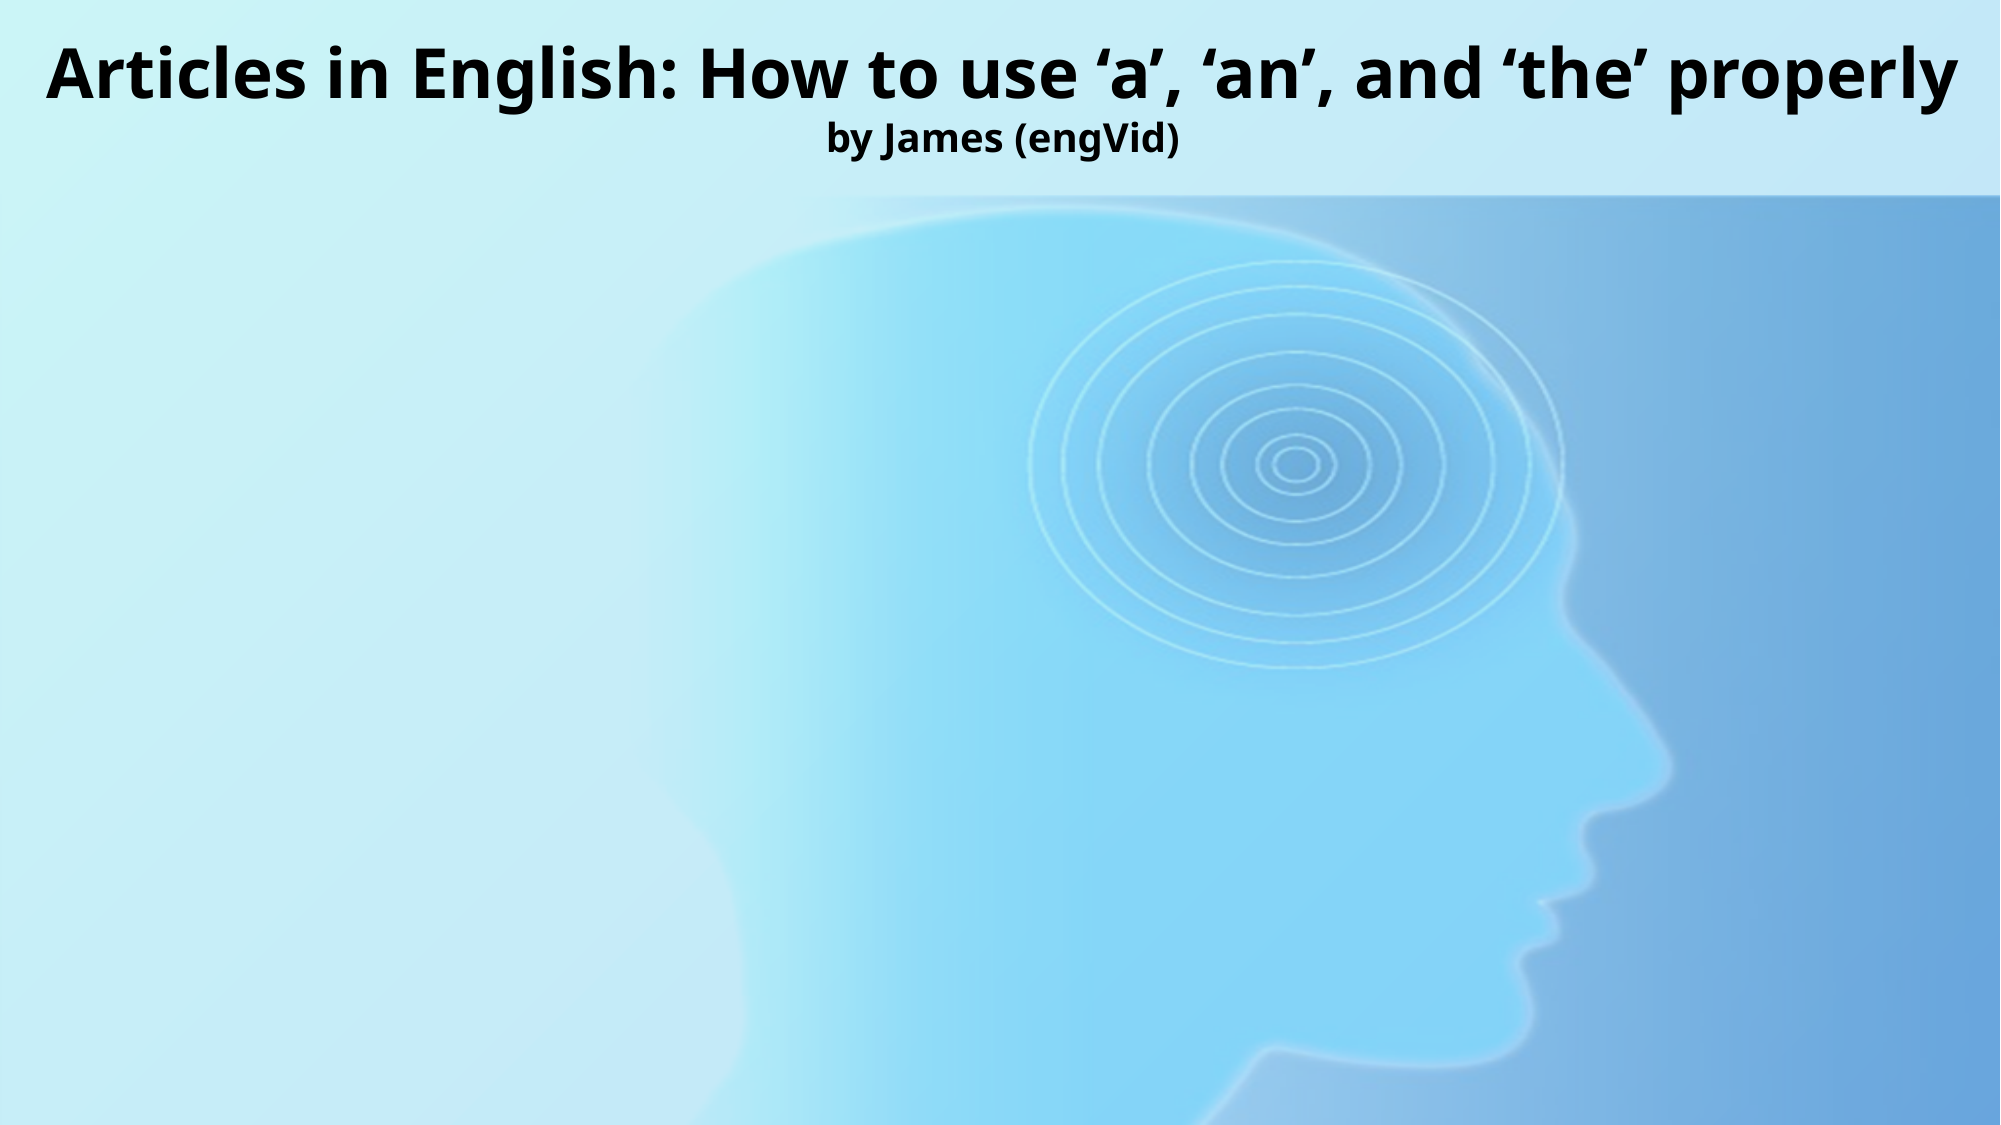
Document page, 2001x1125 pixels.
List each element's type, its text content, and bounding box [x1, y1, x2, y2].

picture [0, 0, 2000, 1125]
title Articles in English: How to use ‘a’, ‘an’, and ‘the’ properly by James (engVid) [31, 11, 1975, 200]
